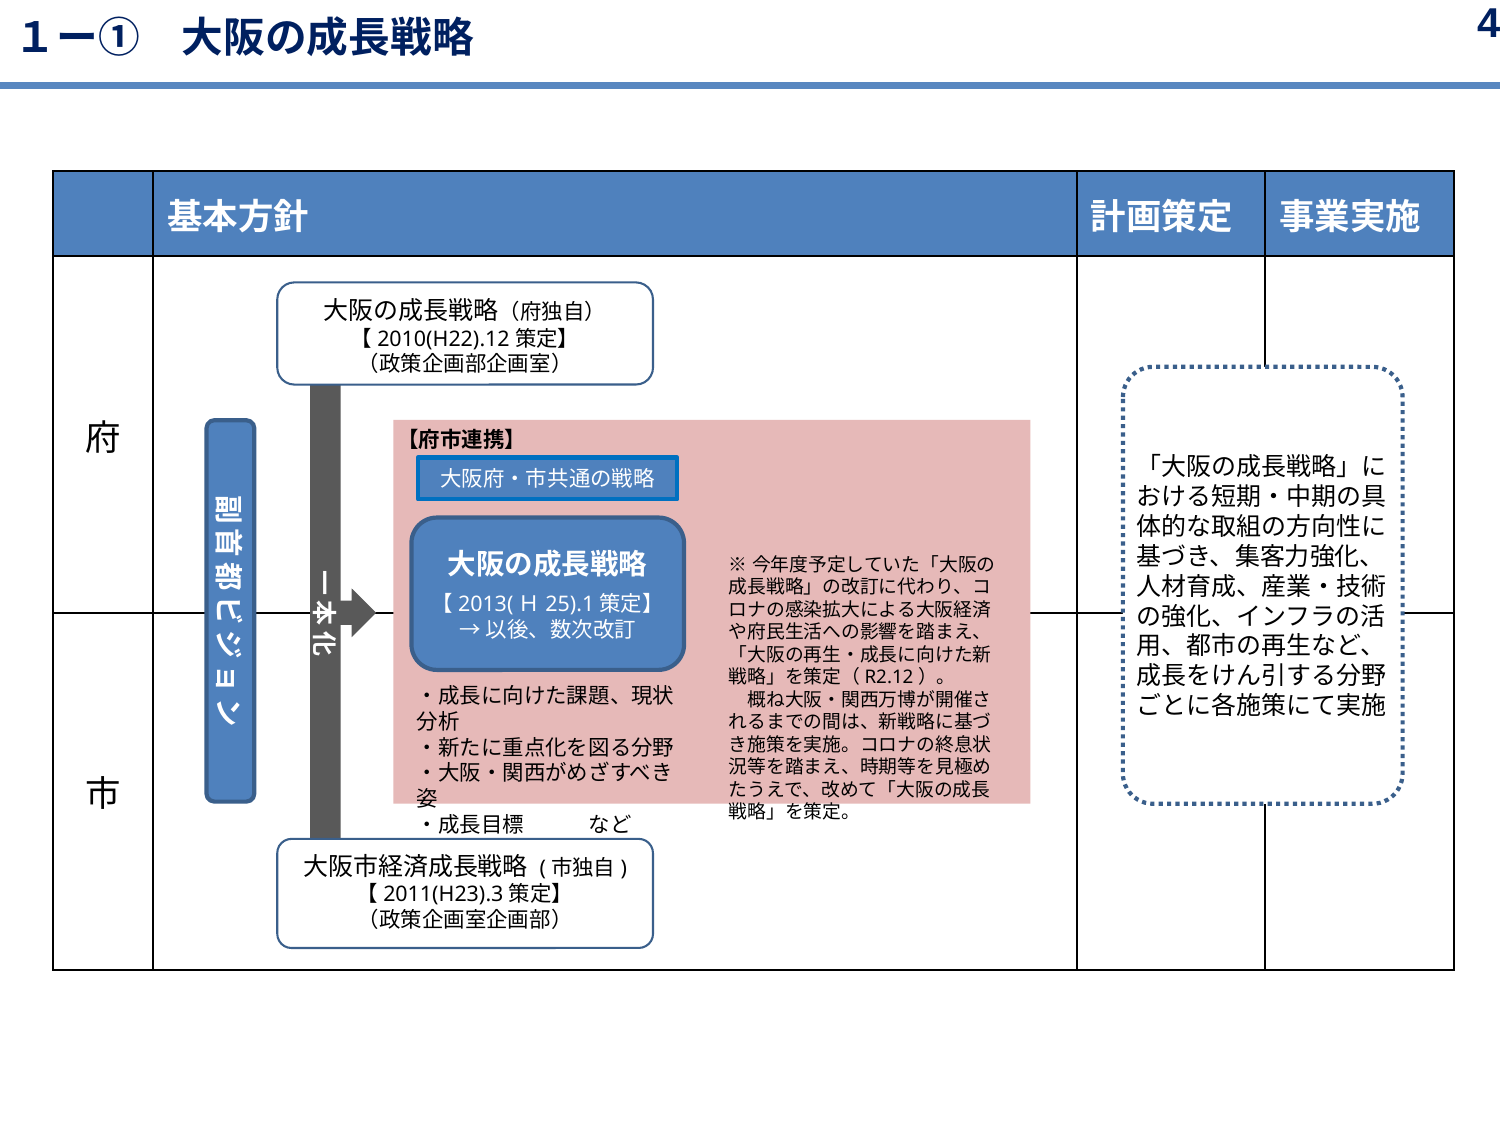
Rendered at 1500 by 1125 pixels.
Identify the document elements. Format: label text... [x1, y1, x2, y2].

text_box 大阪の成長戦略（府独自） 【2010(H22).12策定】 （政策企画部企画室） [275, 280, 656, 387]
text_box １ー① 大阪の成長戦略 [0, 3, 1161, 68]
table_cell [1266, 257, 1453, 612]
table_cell [154, 614, 1076, 969]
table_cell [154, 257, 1076, 612]
text_box 副首都ビジョン [204, 418, 257, 804]
text_box 一本化 [308, 387, 343, 836]
table_header 計画策定 [1078, 172, 1264, 255]
text_box 「大阪の成長戦略」における短期・中期の具体的な取組の方向性に基づき、集客力強化、人材育成、産業・技術の強化、インフラの活用、都市の再生など、成長をけん引する分野ごとに各施策にて実施 [1120, 364, 1405, 806]
table_cell [1078, 614, 1264, 969]
table_cell 府 [54, 257, 152, 612]
table_header [54, 172, 152, 255]
text_box [343, 586, 379, 640]
text_box 大阪市経済成長戦略 (市独自) 【2011(H23).3策定】 （政策企画室企画部） [275, 836, 656, 951]
text_box 大阪府・市共通の戦略 [416, 455, 679, 501]
table_cell [1078, 257, 1264, 612]
table_header 事業実施 [1266, 172, 1453, 255]
text_box 4 [1446, 0, 1500, 72]
text_box 大阪の成長戦略 【2013(Ｈ25).1策定】 →以後、数次改訂 [409, 515, 687, 673]
text_box ・成長に向けた課題、現状分析 ・新たに重点化を図る分野 ・大阪・関西がめざすべき姿 ・成長目標 など [400, 673, 708, 787]
text_box 【府市連携】 [382, 418, 542, 459]
table_cell [1266, 614, 1453, 969]
table_cell 市 [54, 614, 152, 969]
text_box ※今年度予定していた「大阪の成長戦略」の改訂に代わり、コロナの感染拡大による大阪経済や府民生活への影響を踏まえ、 「大阪の再生・成長に向けた新戦略」を策定（R2.12）。 概ね大阪・関西万博が開催されるまでの間は、新戦略に基づき施策を実施。コロナの終息状況等を踏まえ、時期等を見極めたうえで、改めて「大阪の成長戦略」を策定。 [714, 545, 1023, 830]
text_box [391, 418, 1033, 806]
table_header 基本方針 [154, 172, 1076, 255]
